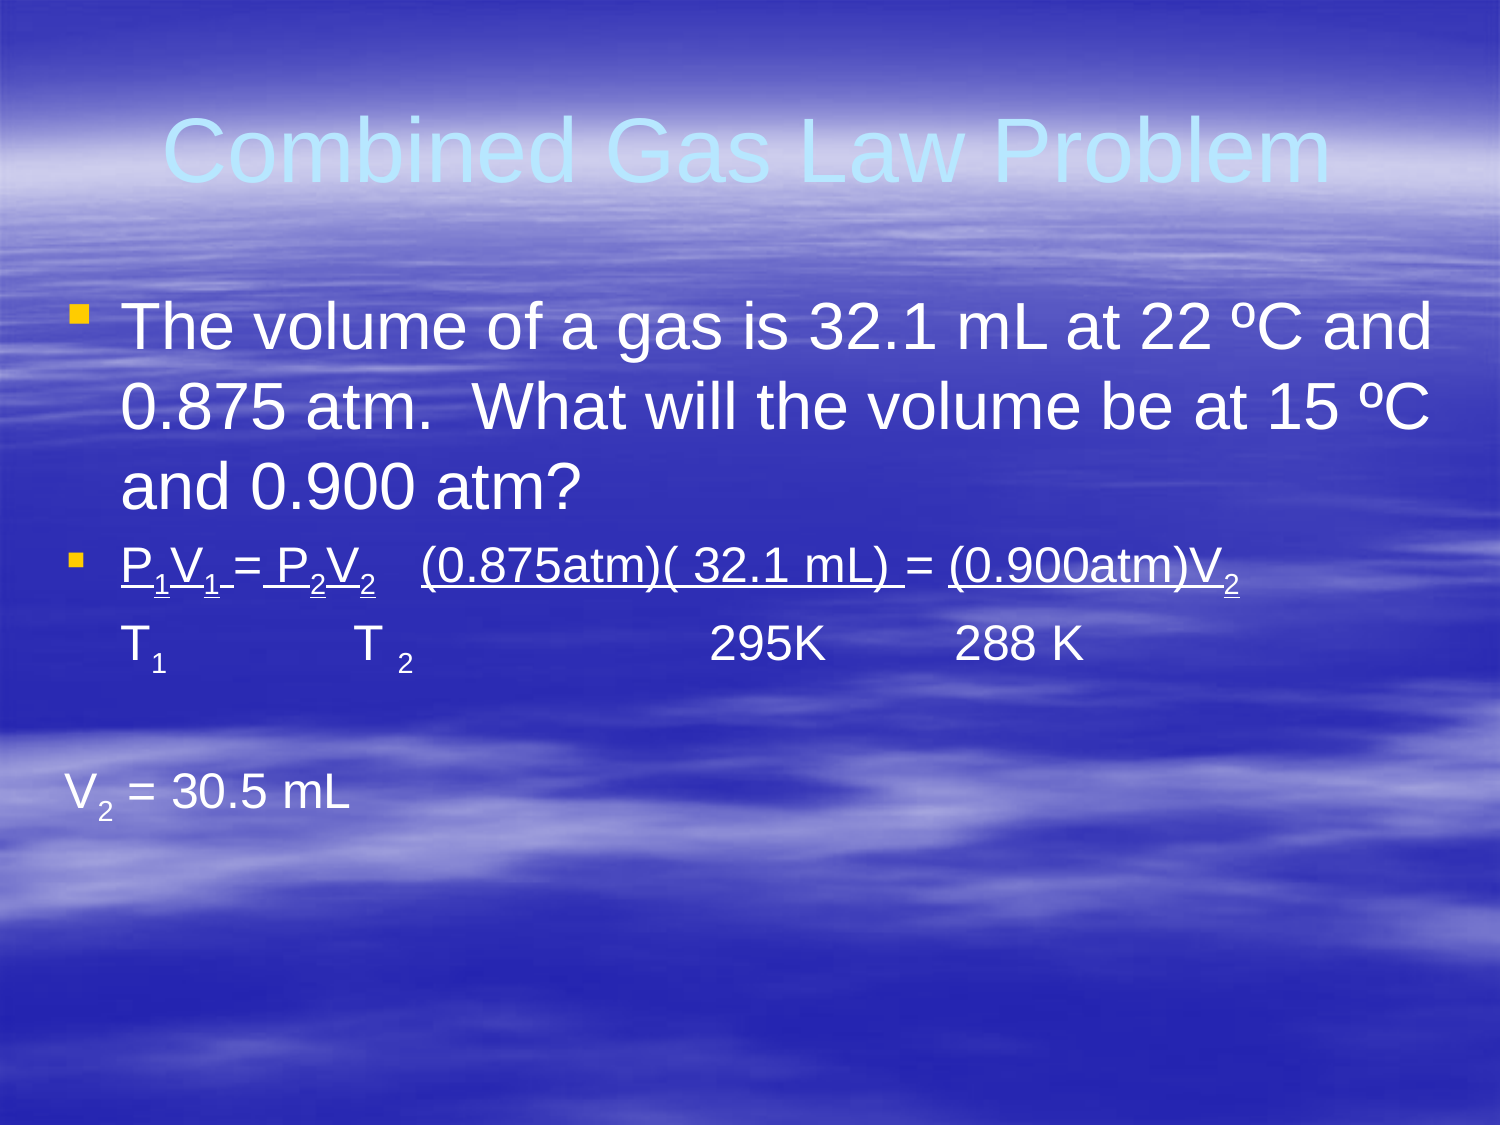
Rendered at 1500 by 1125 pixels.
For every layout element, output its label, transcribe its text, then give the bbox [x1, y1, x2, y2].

list The volume of a gas is 32.1 mL at 22 ºC and 0.875 atm. What will the volume be at 15 ºC and 0.900 atm? P1V1 = P2V2 (0.875atm)( 32.1 mL) = (0.900atm)V2 T1 T 2 295K 288 K V2 = 30.5 mL [49, 274, 1451, 1001]
title Combined Gas Law Problem [49, 37, 1446, 256]
